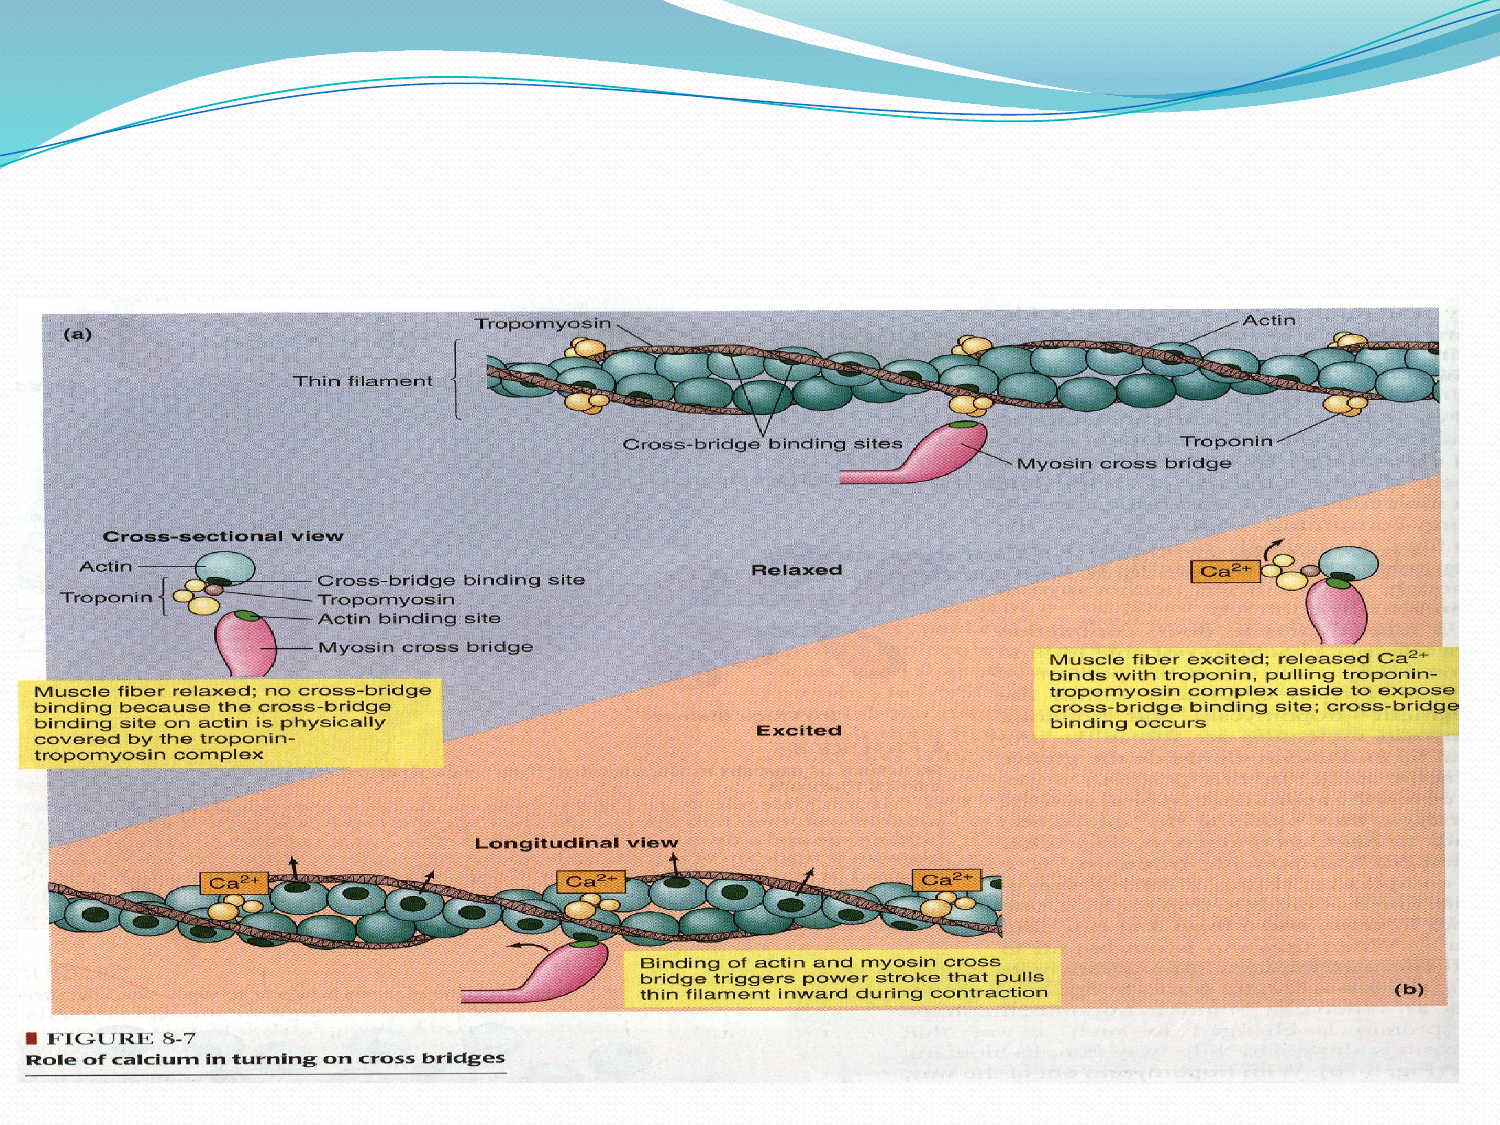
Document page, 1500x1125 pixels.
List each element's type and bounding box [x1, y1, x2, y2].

picture [17, 297, 1460, 1083]
